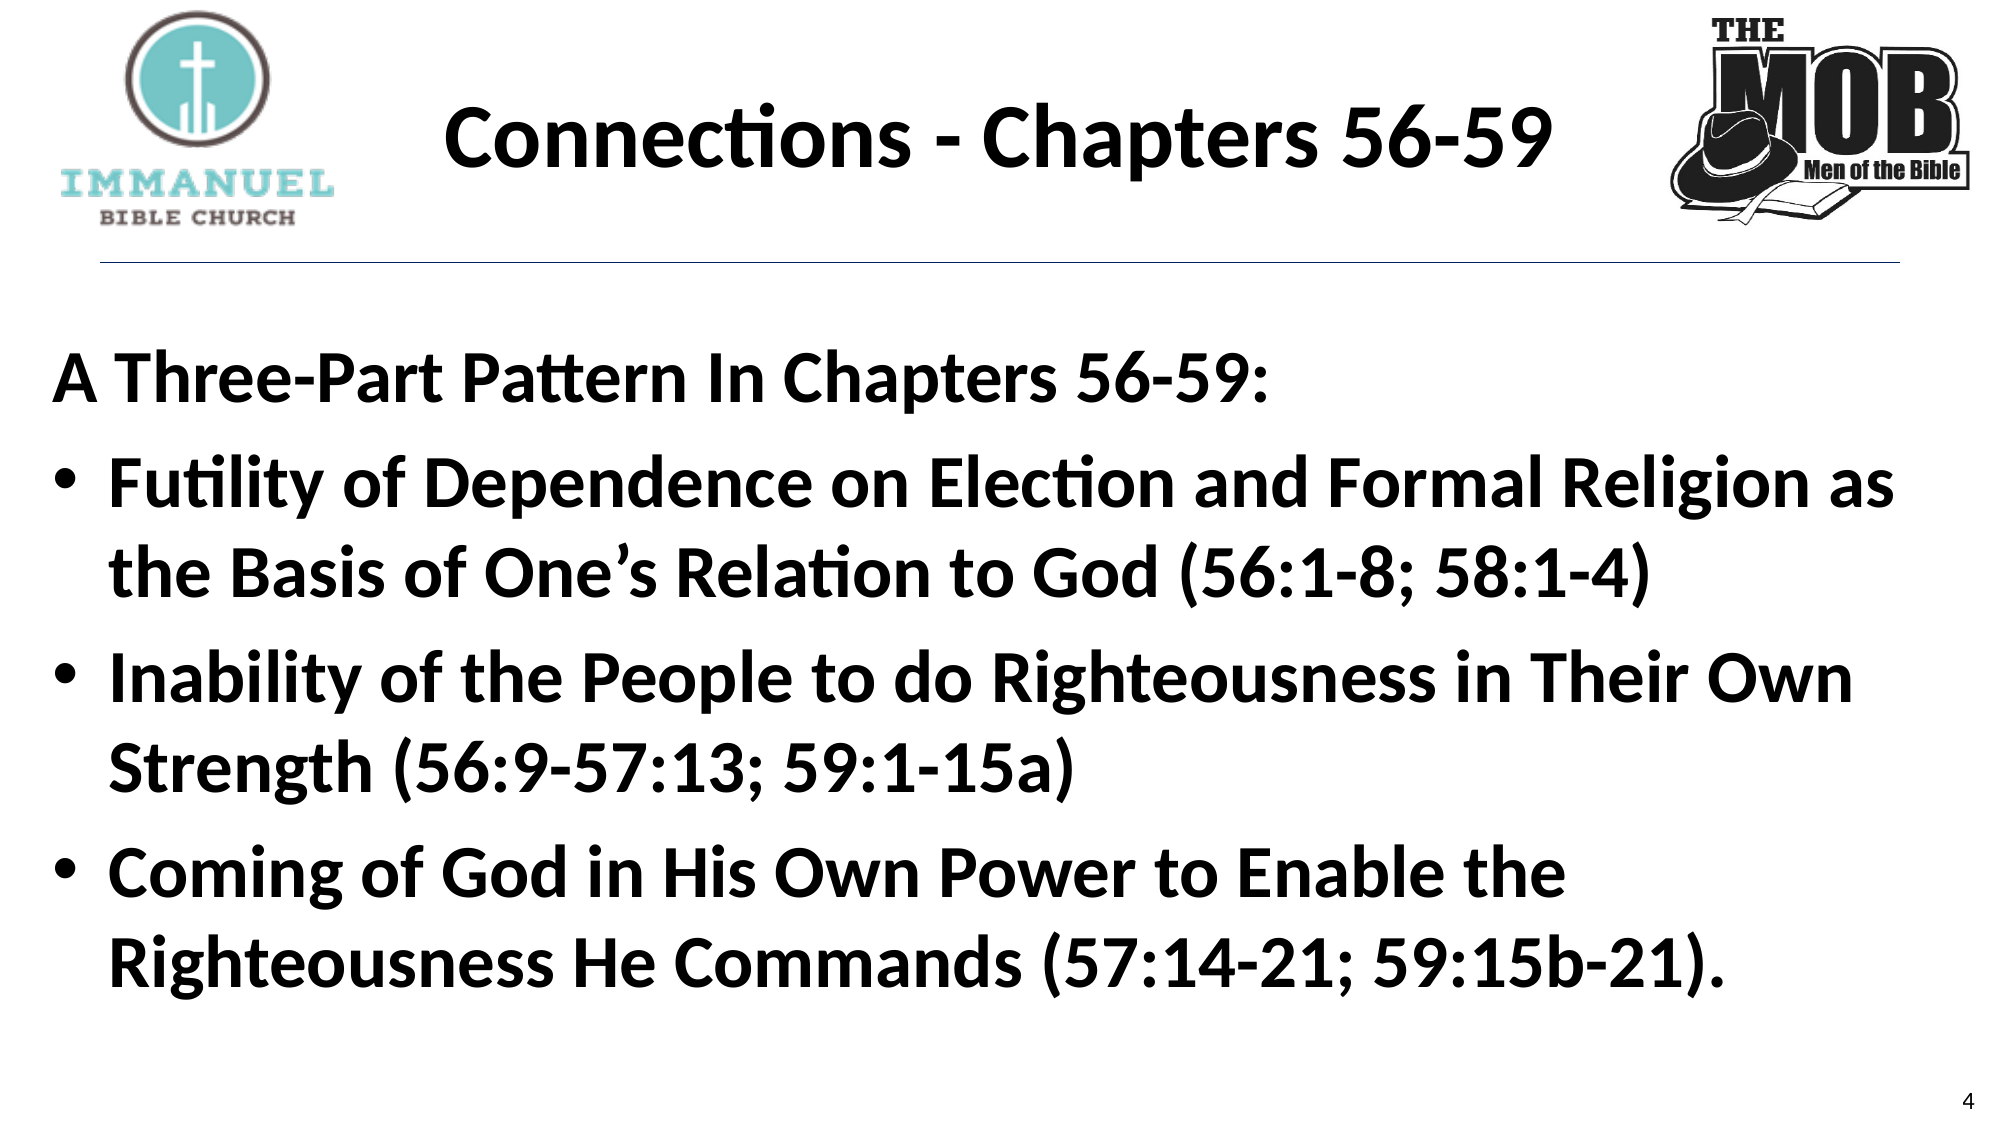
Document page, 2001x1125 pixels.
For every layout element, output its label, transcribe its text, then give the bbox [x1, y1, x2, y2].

title Connections - Chapters 56-59 [99, 36, 1900, 225]
slide_number 13 [1839, 1069, 1990, 1125]
picture [1662, 18, 1975, 228]
text_box A Three-Part Pattern In Chapters 56-59: Futility of Dependence on Election and Formal Religion as the Basis of One’s Relation to God (56:1-8; 58:1-4) Inability of the People to do Righteousness in Their Own Strength (56:9-57:13; 59:1-15a) Coming of God in His Own Power to Enable the Righteousness He Commands (57:14-21; 59:15b-21). [37, 319, 1963, 1122]
picture [58, 0, 338, 250]
